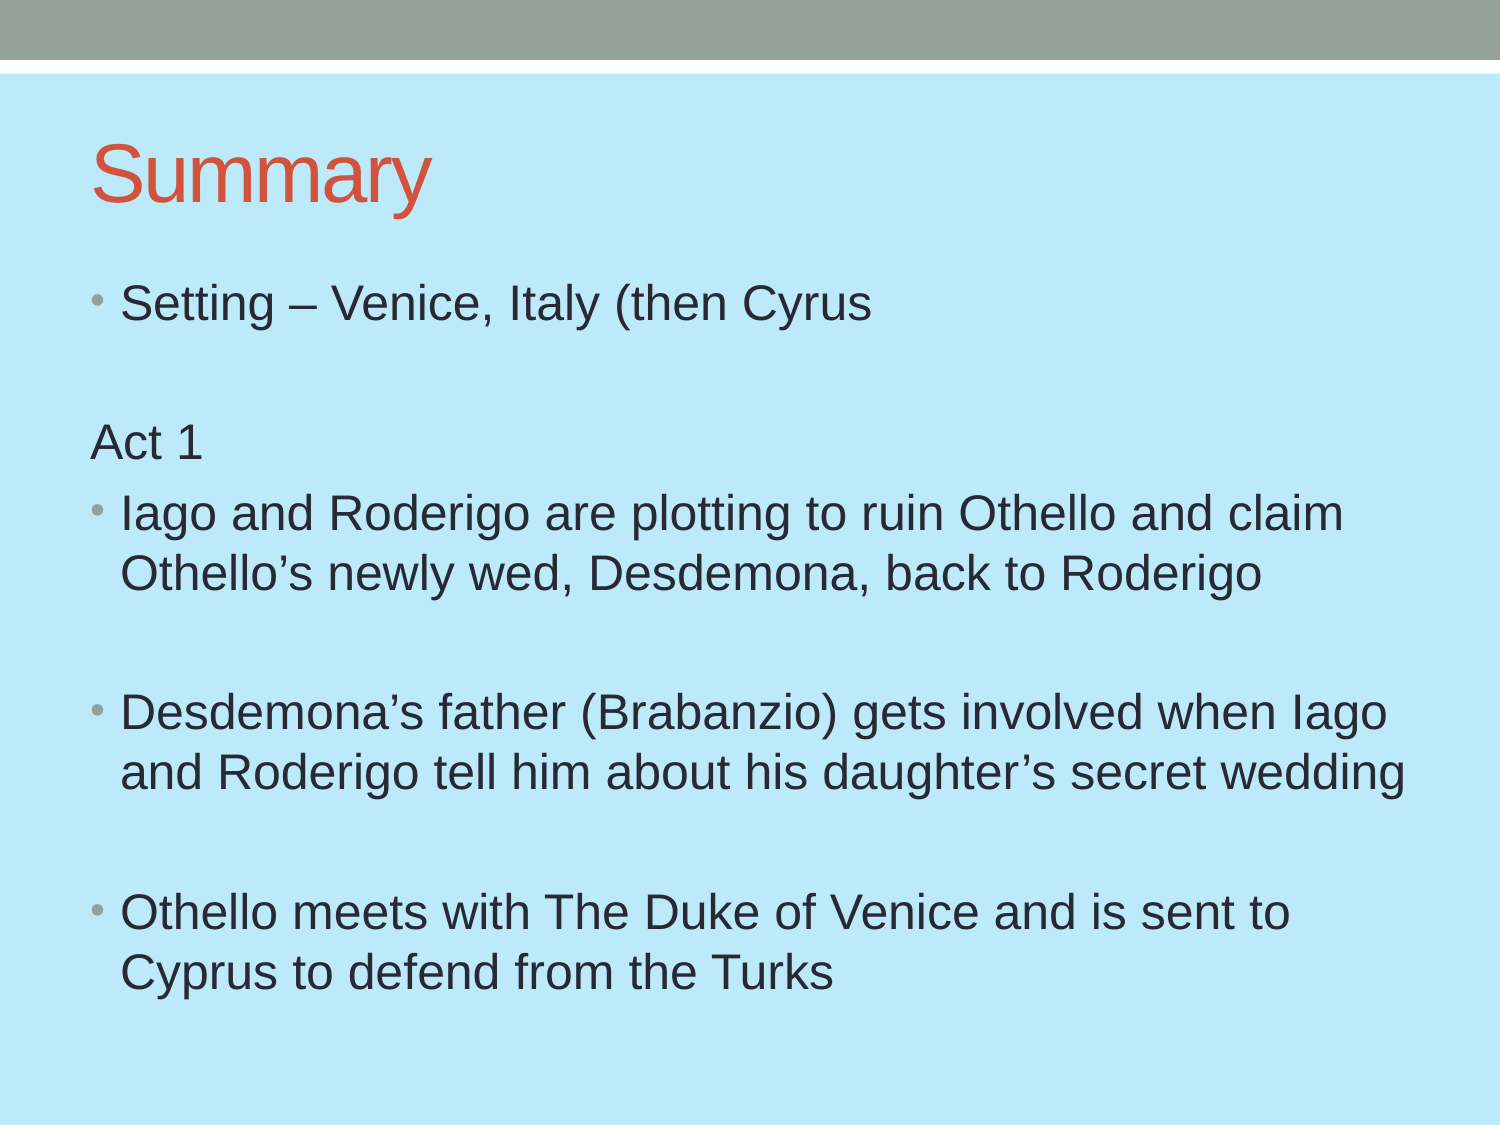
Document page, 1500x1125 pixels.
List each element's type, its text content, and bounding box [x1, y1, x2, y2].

list Setting – Venice, Italy (then Cyrus Act 1 Iago and Roderigo are plotting to ruin Othello and claim Othello’s newly wed, Desdemona, back to Roderigo Desdemona’s father (Brabanzio) gets involved when Iago and Roderigo tell him about his daughter’s secret wedding Othello meets with The Duke of Venice and is sent to Cyprus to defend from the Turks [75, 262, 1425, 1063]
title Summary [75, 87, 1425, 250]
